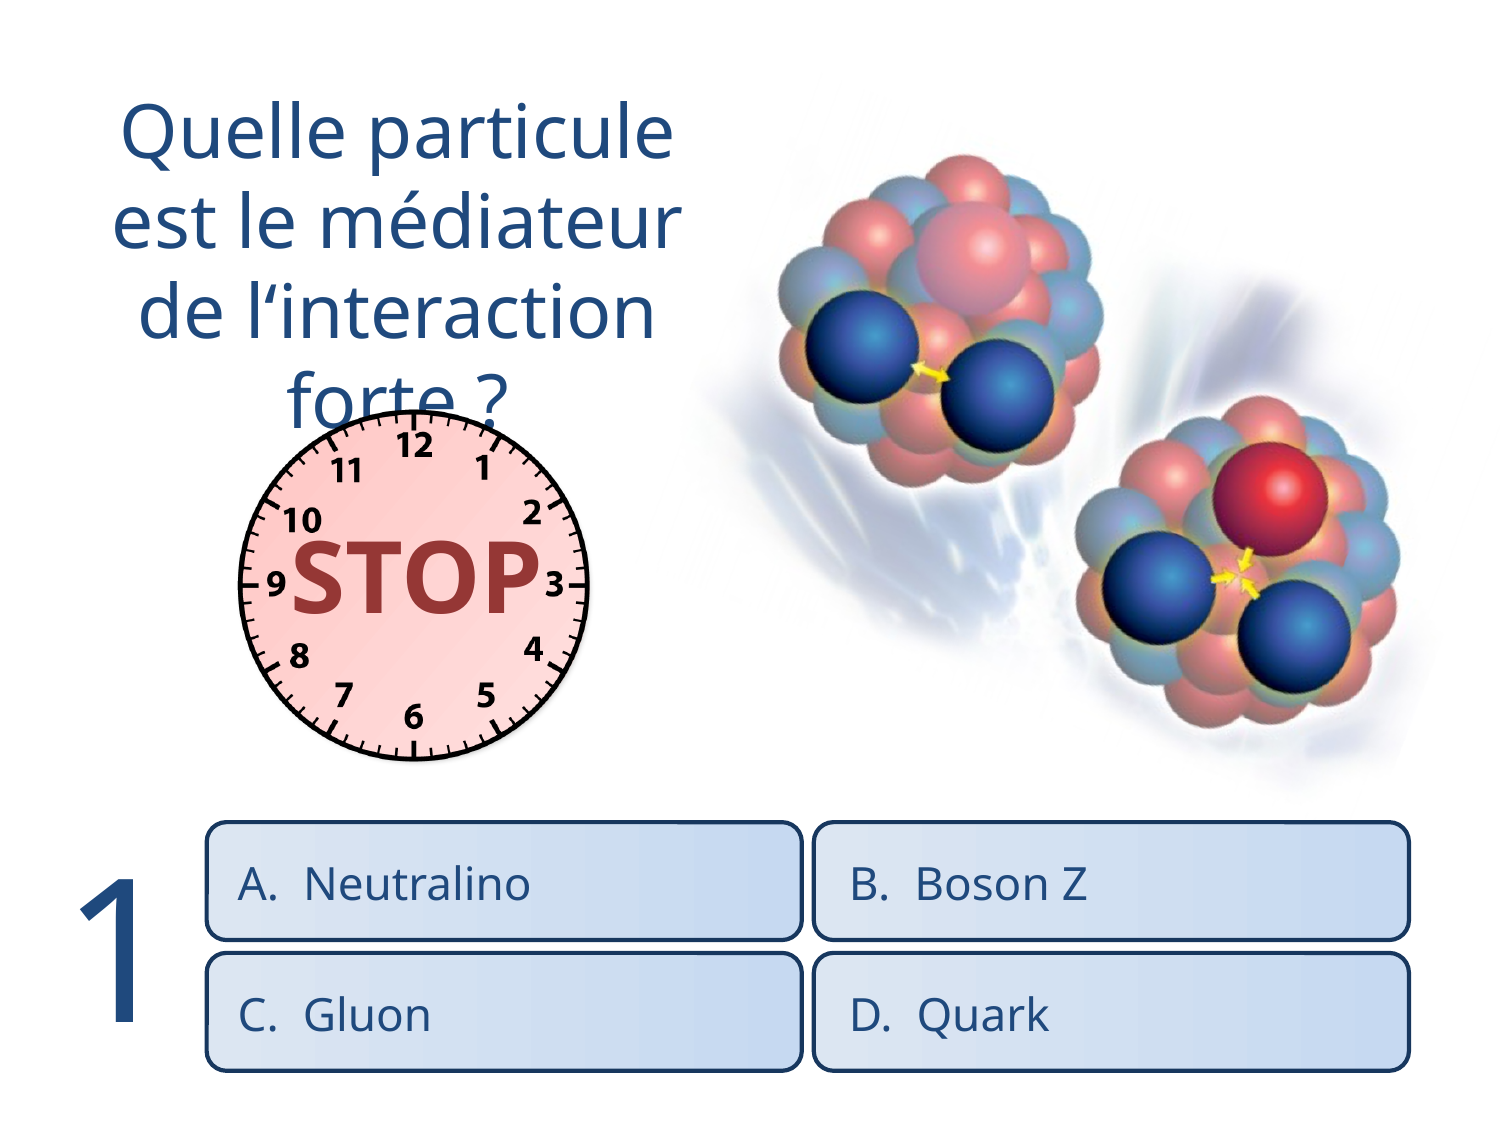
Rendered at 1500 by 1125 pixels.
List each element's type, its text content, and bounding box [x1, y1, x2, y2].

text_box A. Neutralino [222, 846, 681, 917]
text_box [206, 952, 802, 1071]
picture [625, 69, 1500, 820]
text_box B. Boson Z [834, 846, 1292, 917]
text_box 1 [47, 815, 192, 1070]
text_box D. Quark [834, 978, 1292, 1048]
text_box [811, 820, 1412, 943]
text_box Quelle particule est le médiateur de l‘interaction forte ? [47, 75, 749, 451]
picture [237, 409, 591, 763]
text_box [811, 950, 1412, 1073]
text_box [204, 820, 804, 943]
